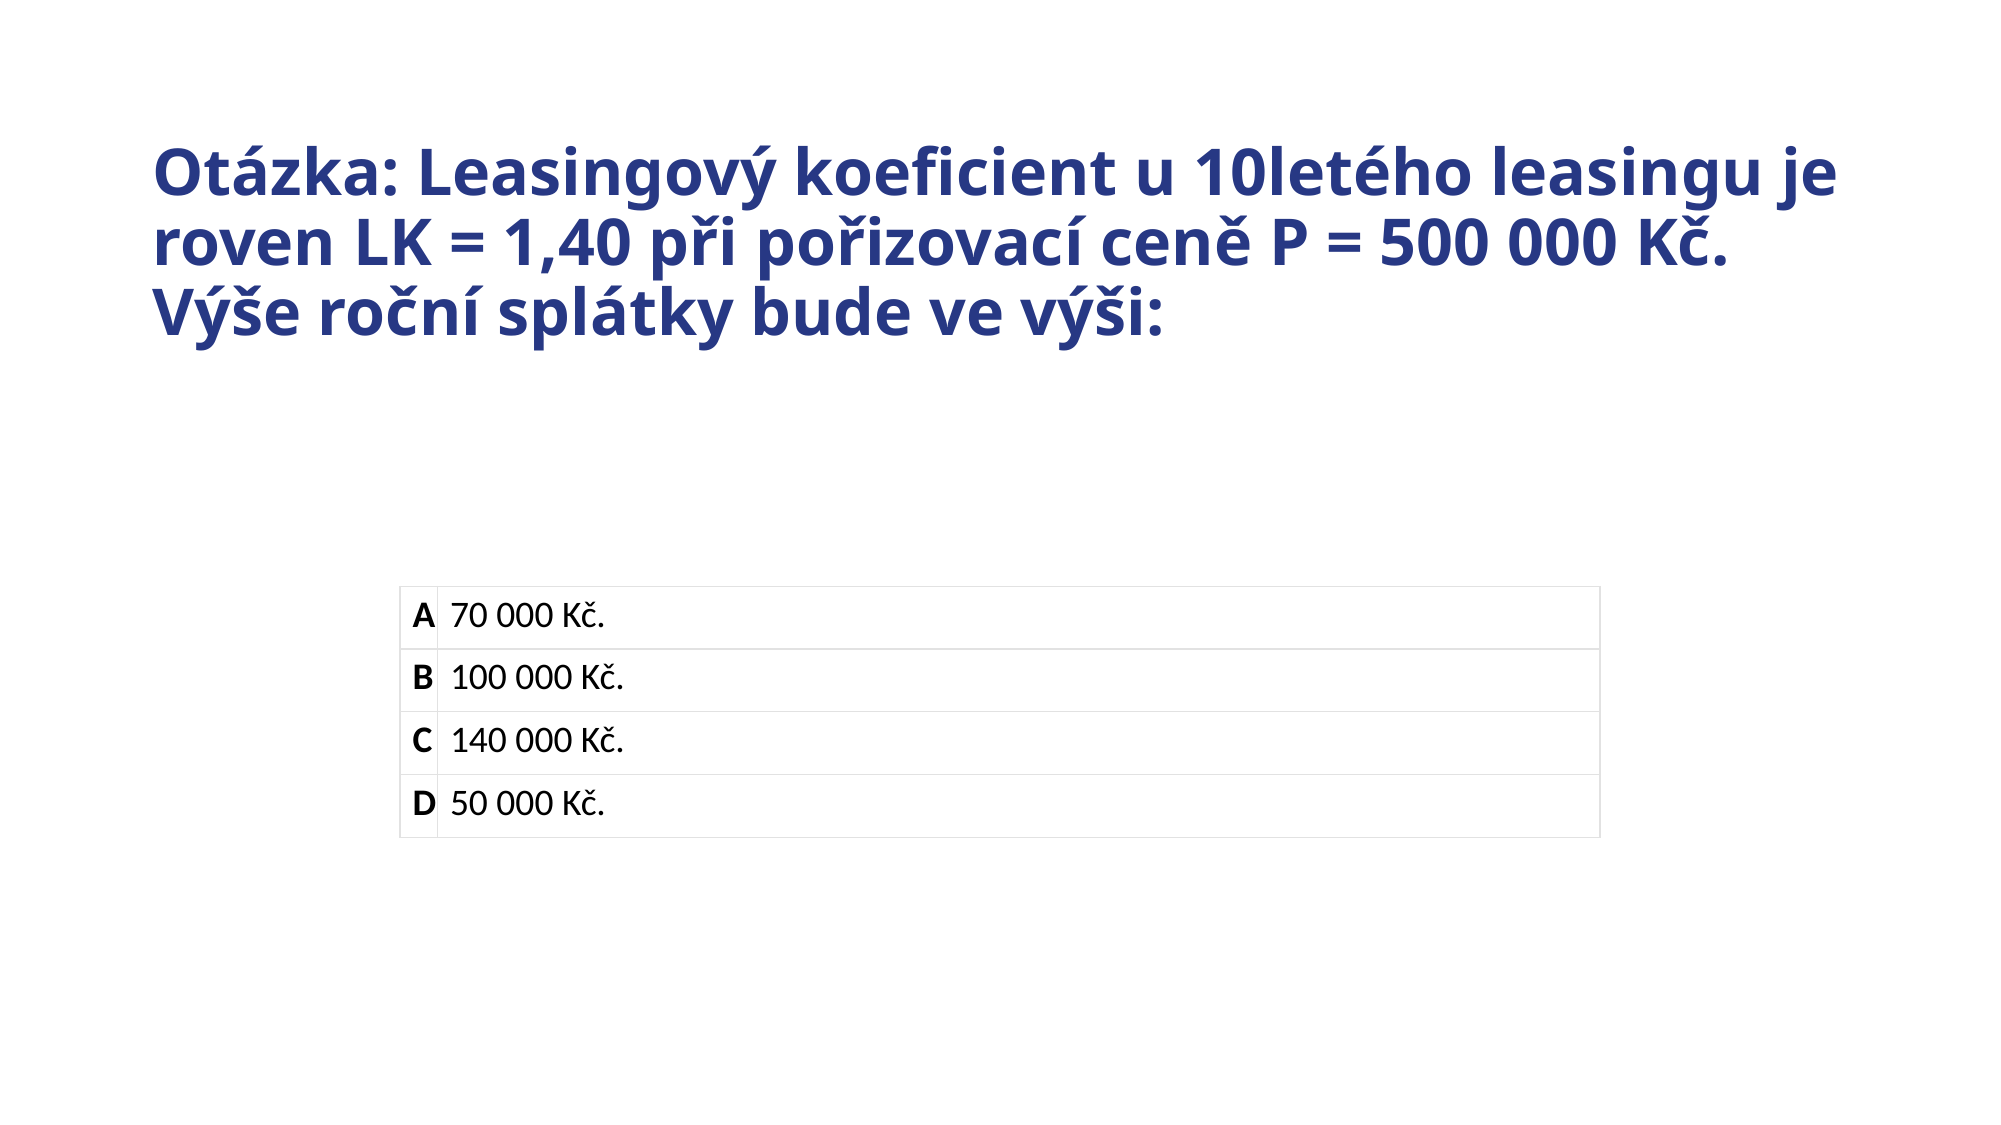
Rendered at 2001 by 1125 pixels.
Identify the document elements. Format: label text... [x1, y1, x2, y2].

table_cell 100 000 Kč. [438, 650, 1599, 711]
table_cell 50 000 Kč. [438, 775, 1599, 837]
table_header 70 000 Kč. [438, 587, 1599, 648]
table_cell 140 000 Kč. [438, 712, 1599, 774]
table_cell C [401, 712, 437, 774]
title Otázka: Leasingový koeficient u 10letého leasingu je roven LK = 1,40 při pořizovací ceně P = 500 000 Kč. Výše roční splátky bude ve výši: [137, 59, 1863, 540]
table_cell B [401, 650, 437, 711]
table_header A [401, 587, 437, 648]
table_cell D [401, 775, 437, 837]
